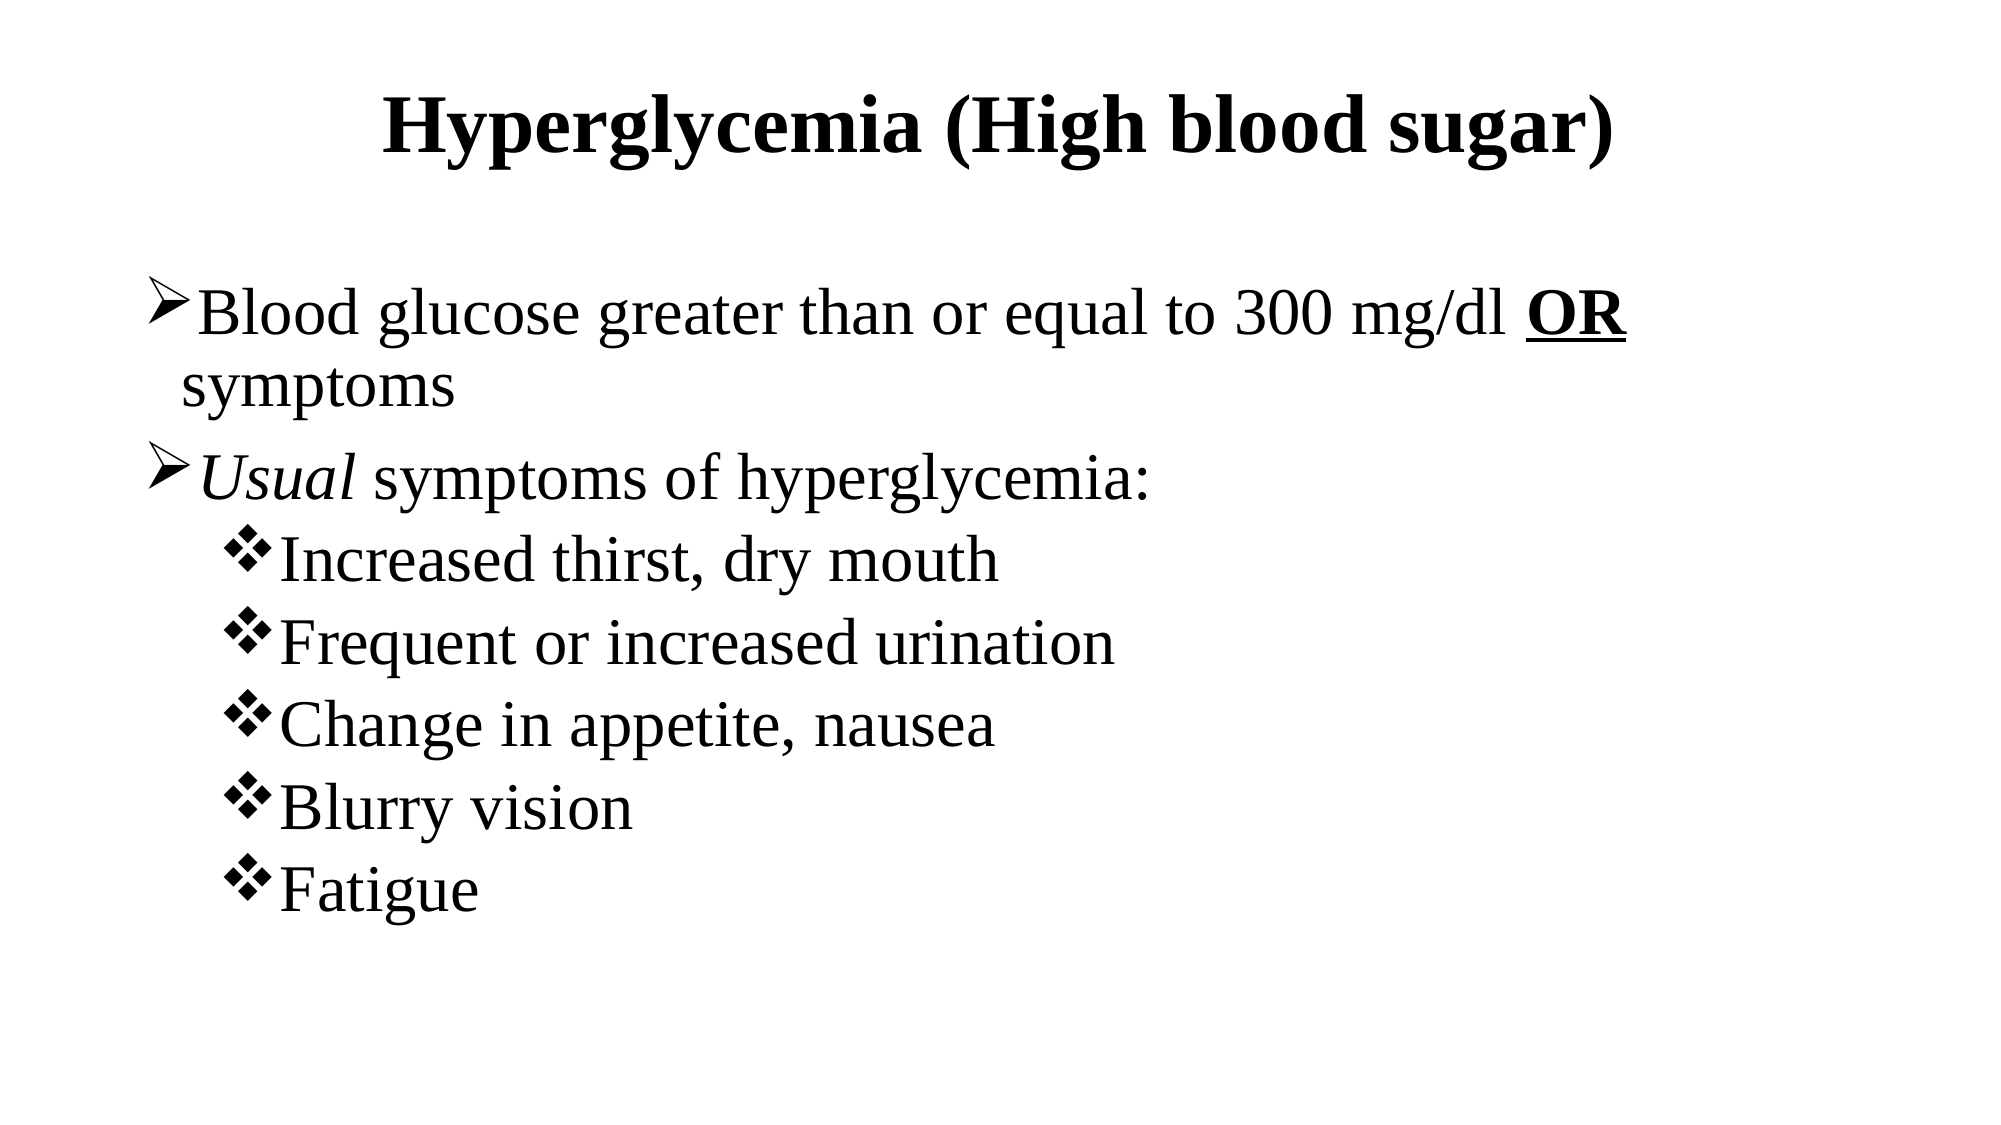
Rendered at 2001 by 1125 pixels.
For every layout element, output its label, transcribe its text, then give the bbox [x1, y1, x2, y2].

title Hyperglycemia (High blood sugar) [127, 73, 1871, 178]
list Blood glucose greater than or equal to 300 mg/dl OR symptoms Usual symptoms of hyperglycemia: Increased thirst, dry mouth Frequent or increased urination Change in appetite, nausea Blurry vision Fatigue [128, 188, 1876, 1050]
